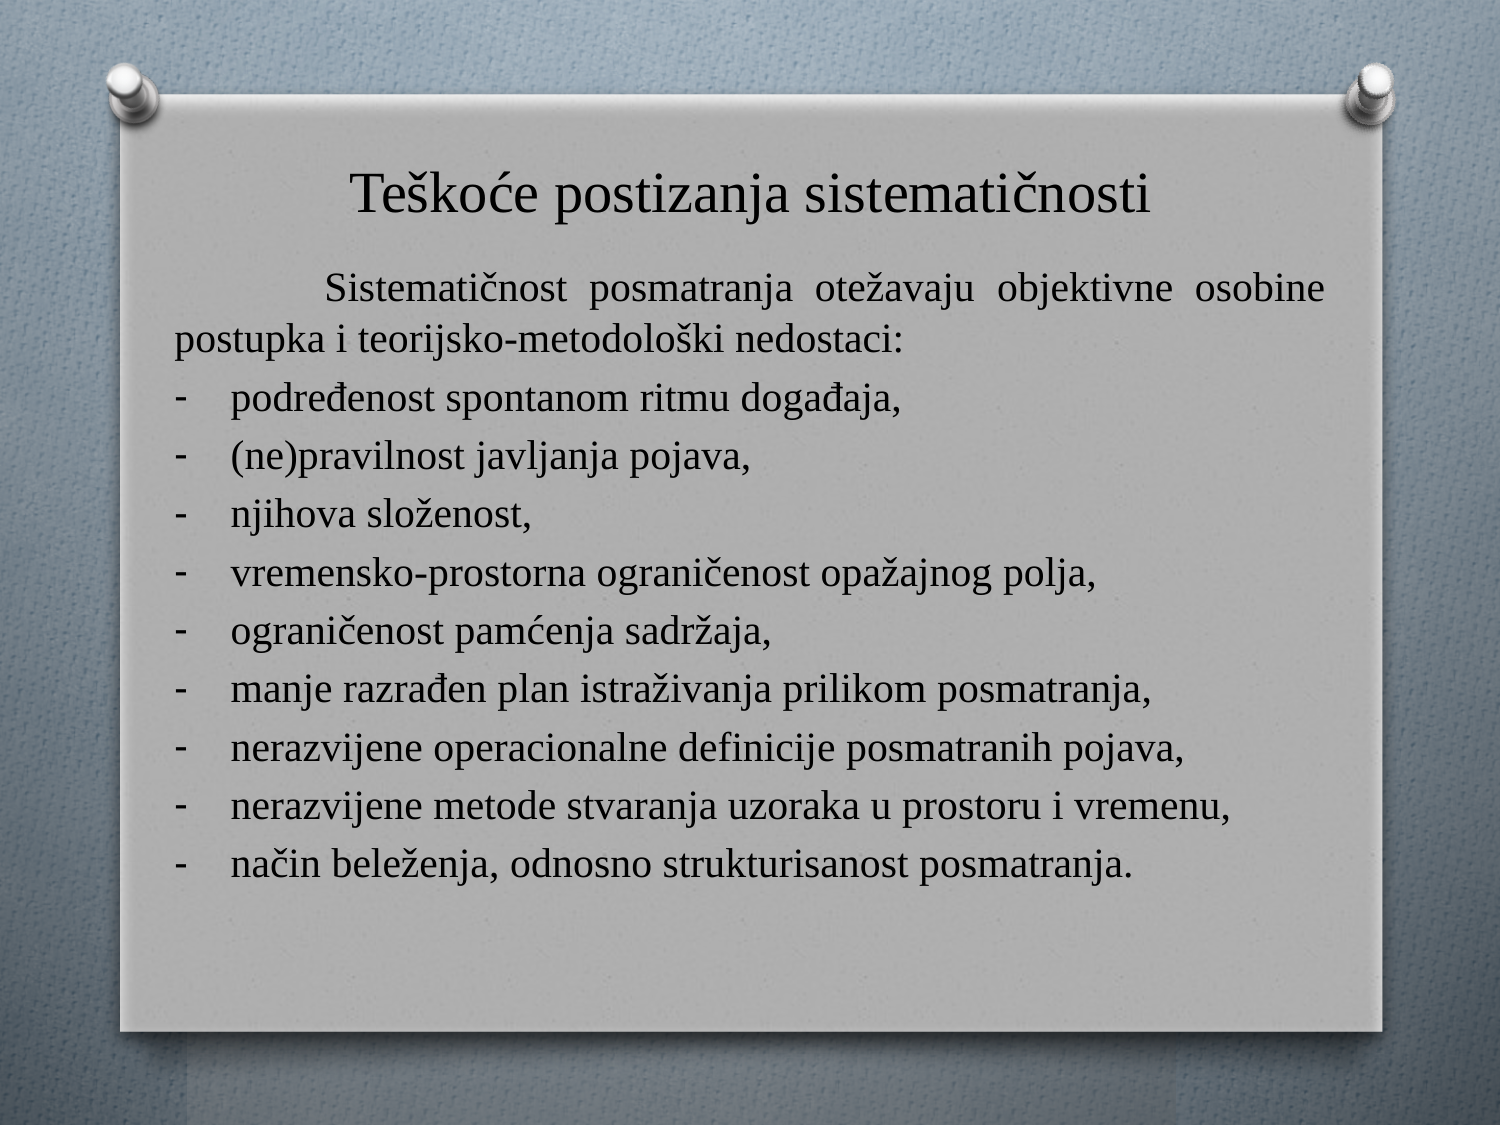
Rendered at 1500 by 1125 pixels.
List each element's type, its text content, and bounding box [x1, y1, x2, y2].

picture [1317, 35, 1439, 156]
list Sistematičnost posmatranja otežavaju objektivne osobine postupka i teorijsko-metodološki nedostaci: podređenost spontanom ritmu događaja, (ne)pravilnost javljanja pojava, njihova složenost, vremensko-prostorna ograničenost opažajnog polja, ograničenost pamćenja sadržaja, manje razrađen plan istraživanja prilikom posmatranja, nerazvijene operacionalne definicije posmatranih pojava, nerazvijene metode stvaranja uzoraka u prostoru i vremenu, način beleženja, odnosno strukturisanost posmatranja. [159, 243, 1341, 1000]
picture [75, 31, 197, 152]
title Teškoće postizanja sistematičnosti [179, 133, 1323, 243]
